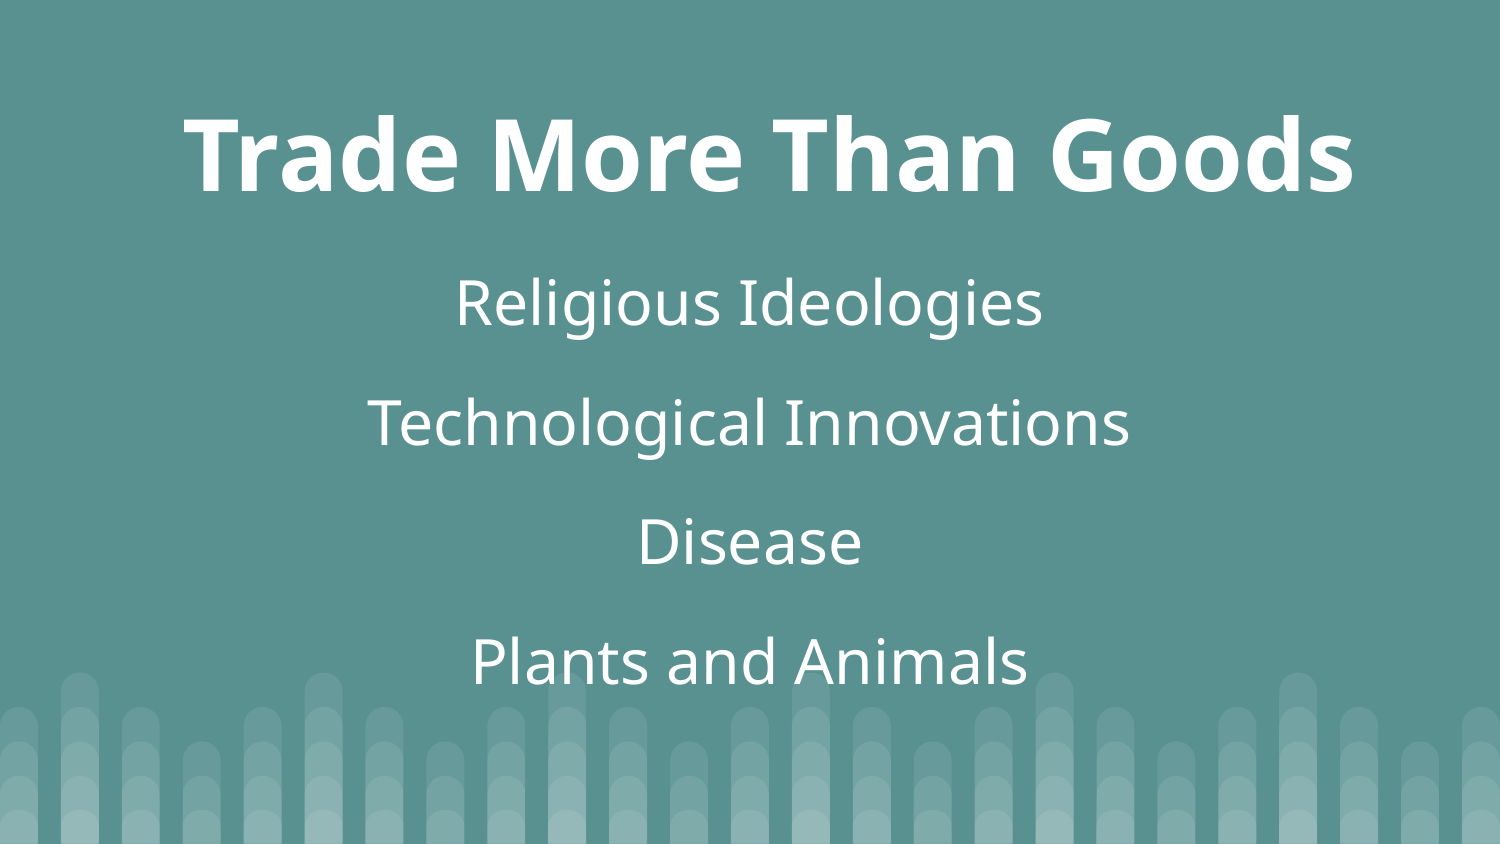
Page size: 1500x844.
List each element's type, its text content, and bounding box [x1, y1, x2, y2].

title Trade More Than Goods [145, 40, 1395, 262]
list Religious Ideologies Technological Innovations Disease Plants and Animals [227, 237, 1273, 628]
